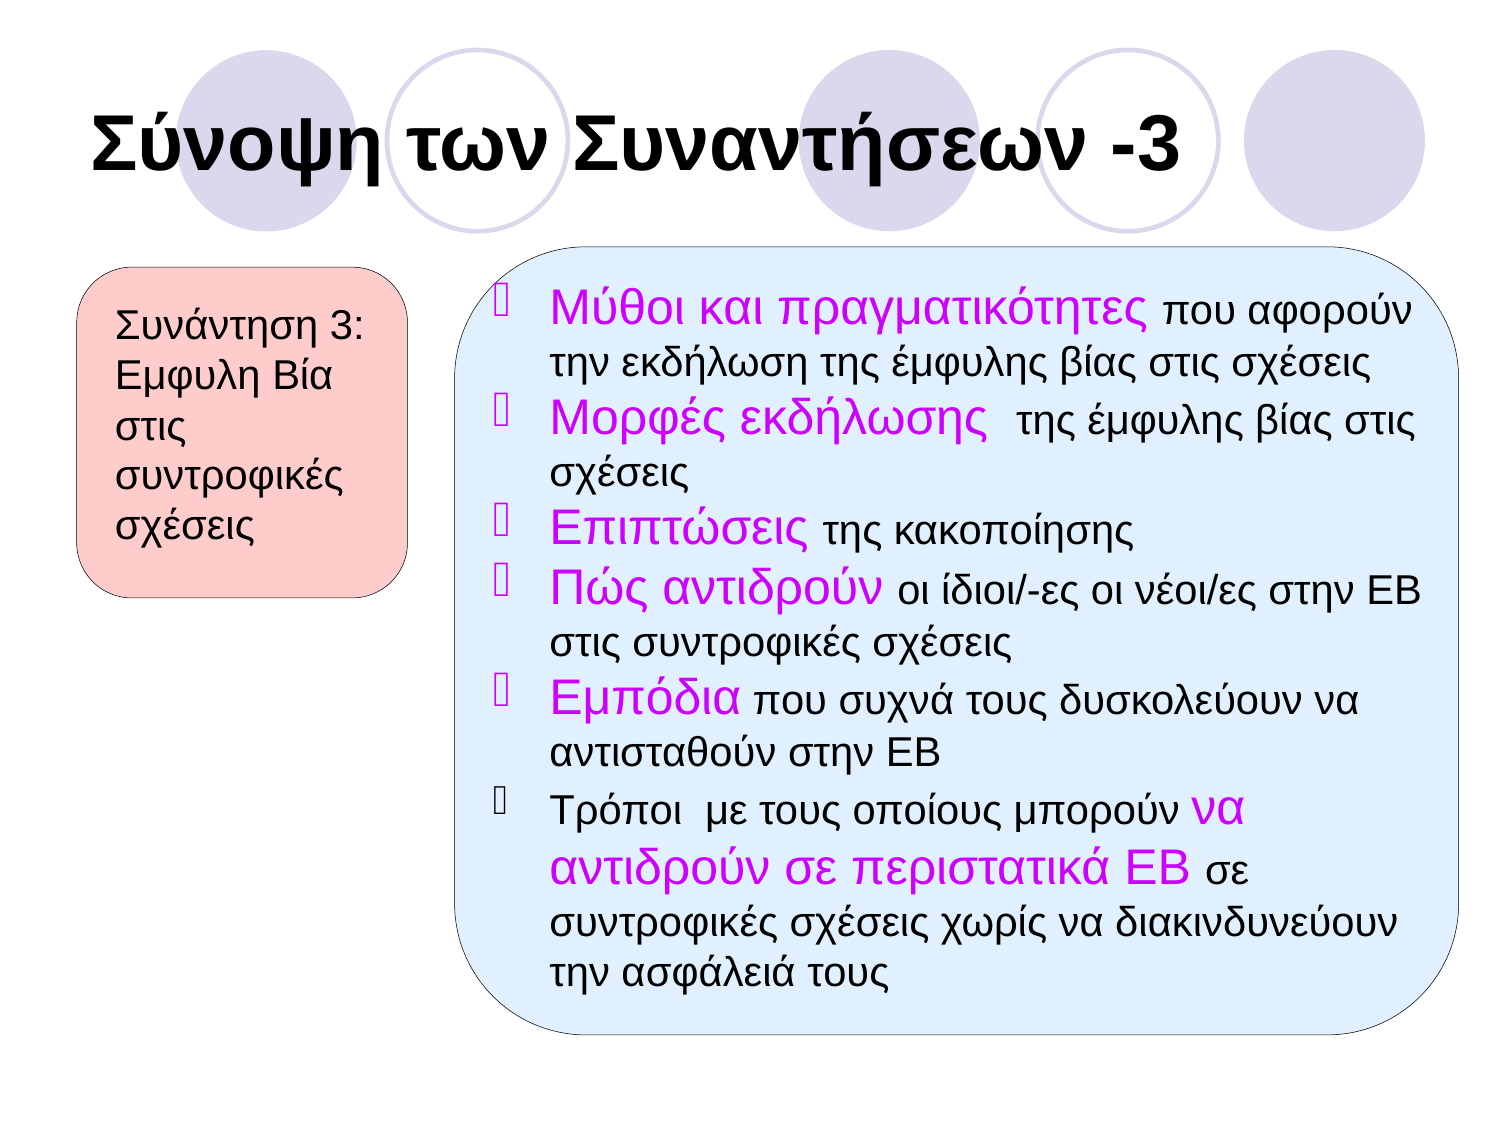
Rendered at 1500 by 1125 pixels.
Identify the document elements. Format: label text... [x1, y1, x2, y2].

text_box Συνάντηση 3: Εμφυλη Βία στις συντροφικές σχέσεις [100, 290, 408, 556]
text_box [452, 299, 478, 983]
text_box Μύθοι και πραγματικότητες που αφορούν την εκδήλωση της έμφυλης βίας στις σχέσεις Μορφές εκδήλωσης της έμφυλης βίας στις σχέσεις Επιπτώσεις της κακοποίησης Πώς αντιδρούν οι ίδιοι/-ες οι νέοι/ες στην ΕΒ στις συντροφικές σχέσεις Εμπόδια που συχνά τους δυσκολεύουν να αντισταθούν στην ΕΒ Τρόποι με τους οποίους μπορούν να αντιδρούν σε περιστατικά ΕΒ σε συντροφικές σχέσεις χωρίς να διακινδυνεύουν την ασφάλειά τους [478, 267, 1459, 1125]
title Σύνοψη των Συναντήσεων -3 [75, 45, 1425, 233]
text_box [512, 244, 1402, 267]
text_box [74, 265, 410, 601]
